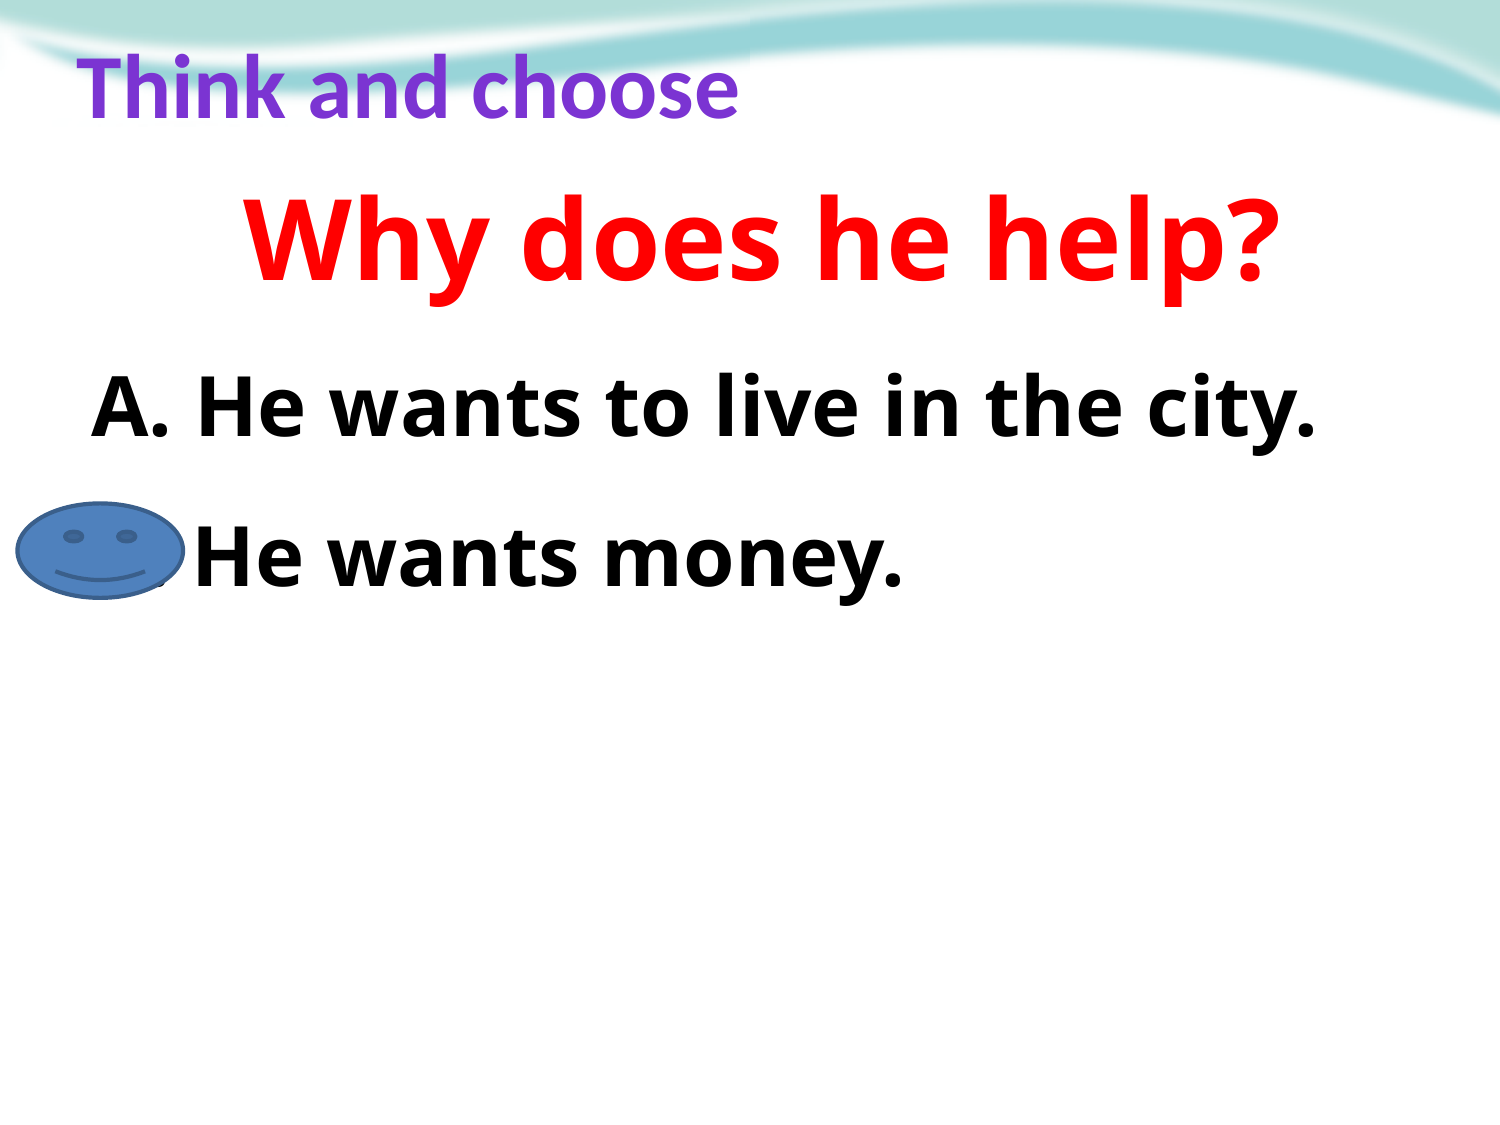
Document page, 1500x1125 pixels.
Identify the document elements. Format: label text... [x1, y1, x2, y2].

text_box Why does he help? A. He wants to live in the city. B. He wants money. [76, 160, 1450, 611]
text_box [15, 501, 186, 600]
text_box Think and choose [41, 19, 1014, 144]
picture [0, 0, 1500, 127]
